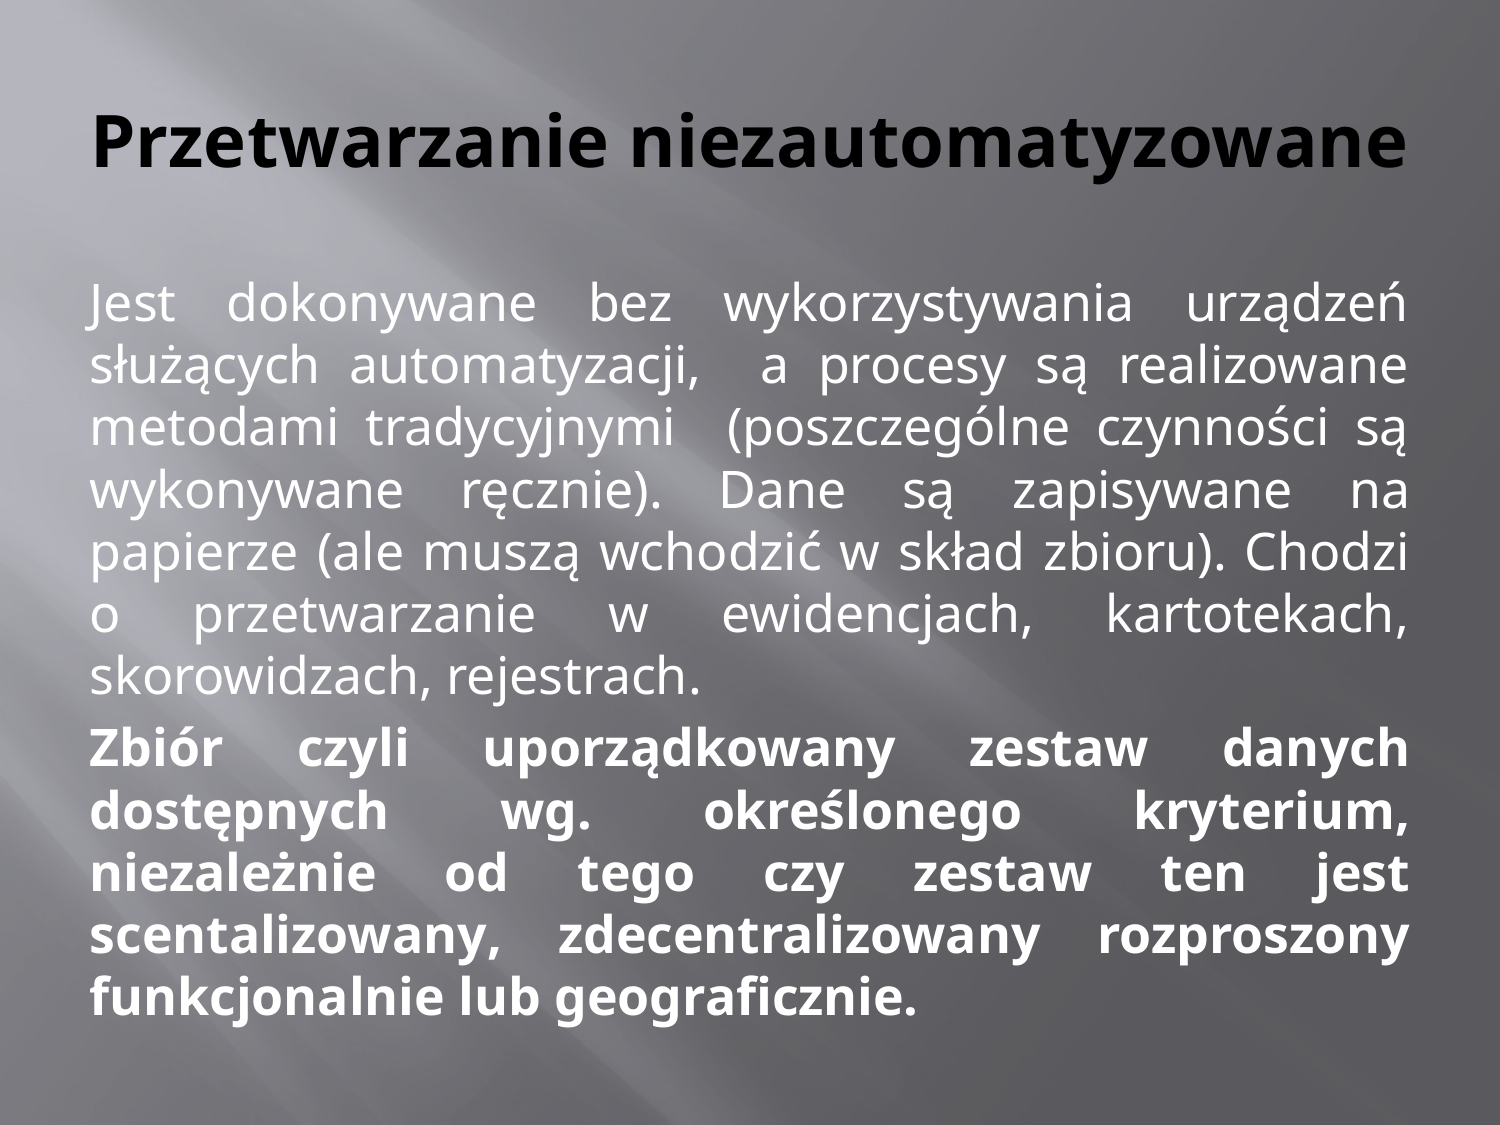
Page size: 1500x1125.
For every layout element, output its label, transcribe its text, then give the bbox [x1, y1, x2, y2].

title Przetwarzanie niezautomatyzowane [75, 45, 1425, 233]
list Jest dokonywane bez wykorzystywania urządzeń służących automatyzacji, a procesy są realizowane metodami tradycyjnymi (poszczególne czynności są wykonywane ręcznie). Dane są zapisywane na papierze (ale muszą wchodzić w skład zbioru). Chodzi o przetwarzanie w ewidencjach, kartotekach, skorowidzach, rejestrach. Zbiór czyli uporządkowany zestaw danych dostępnych wg. określonego kryterium, niezależnie od tego czy zestaw ten jest scentalizowany, zdecentralizowany rozproszony funkcjonalnie lub geograficznie. [75, 262, 1425, 1035]
